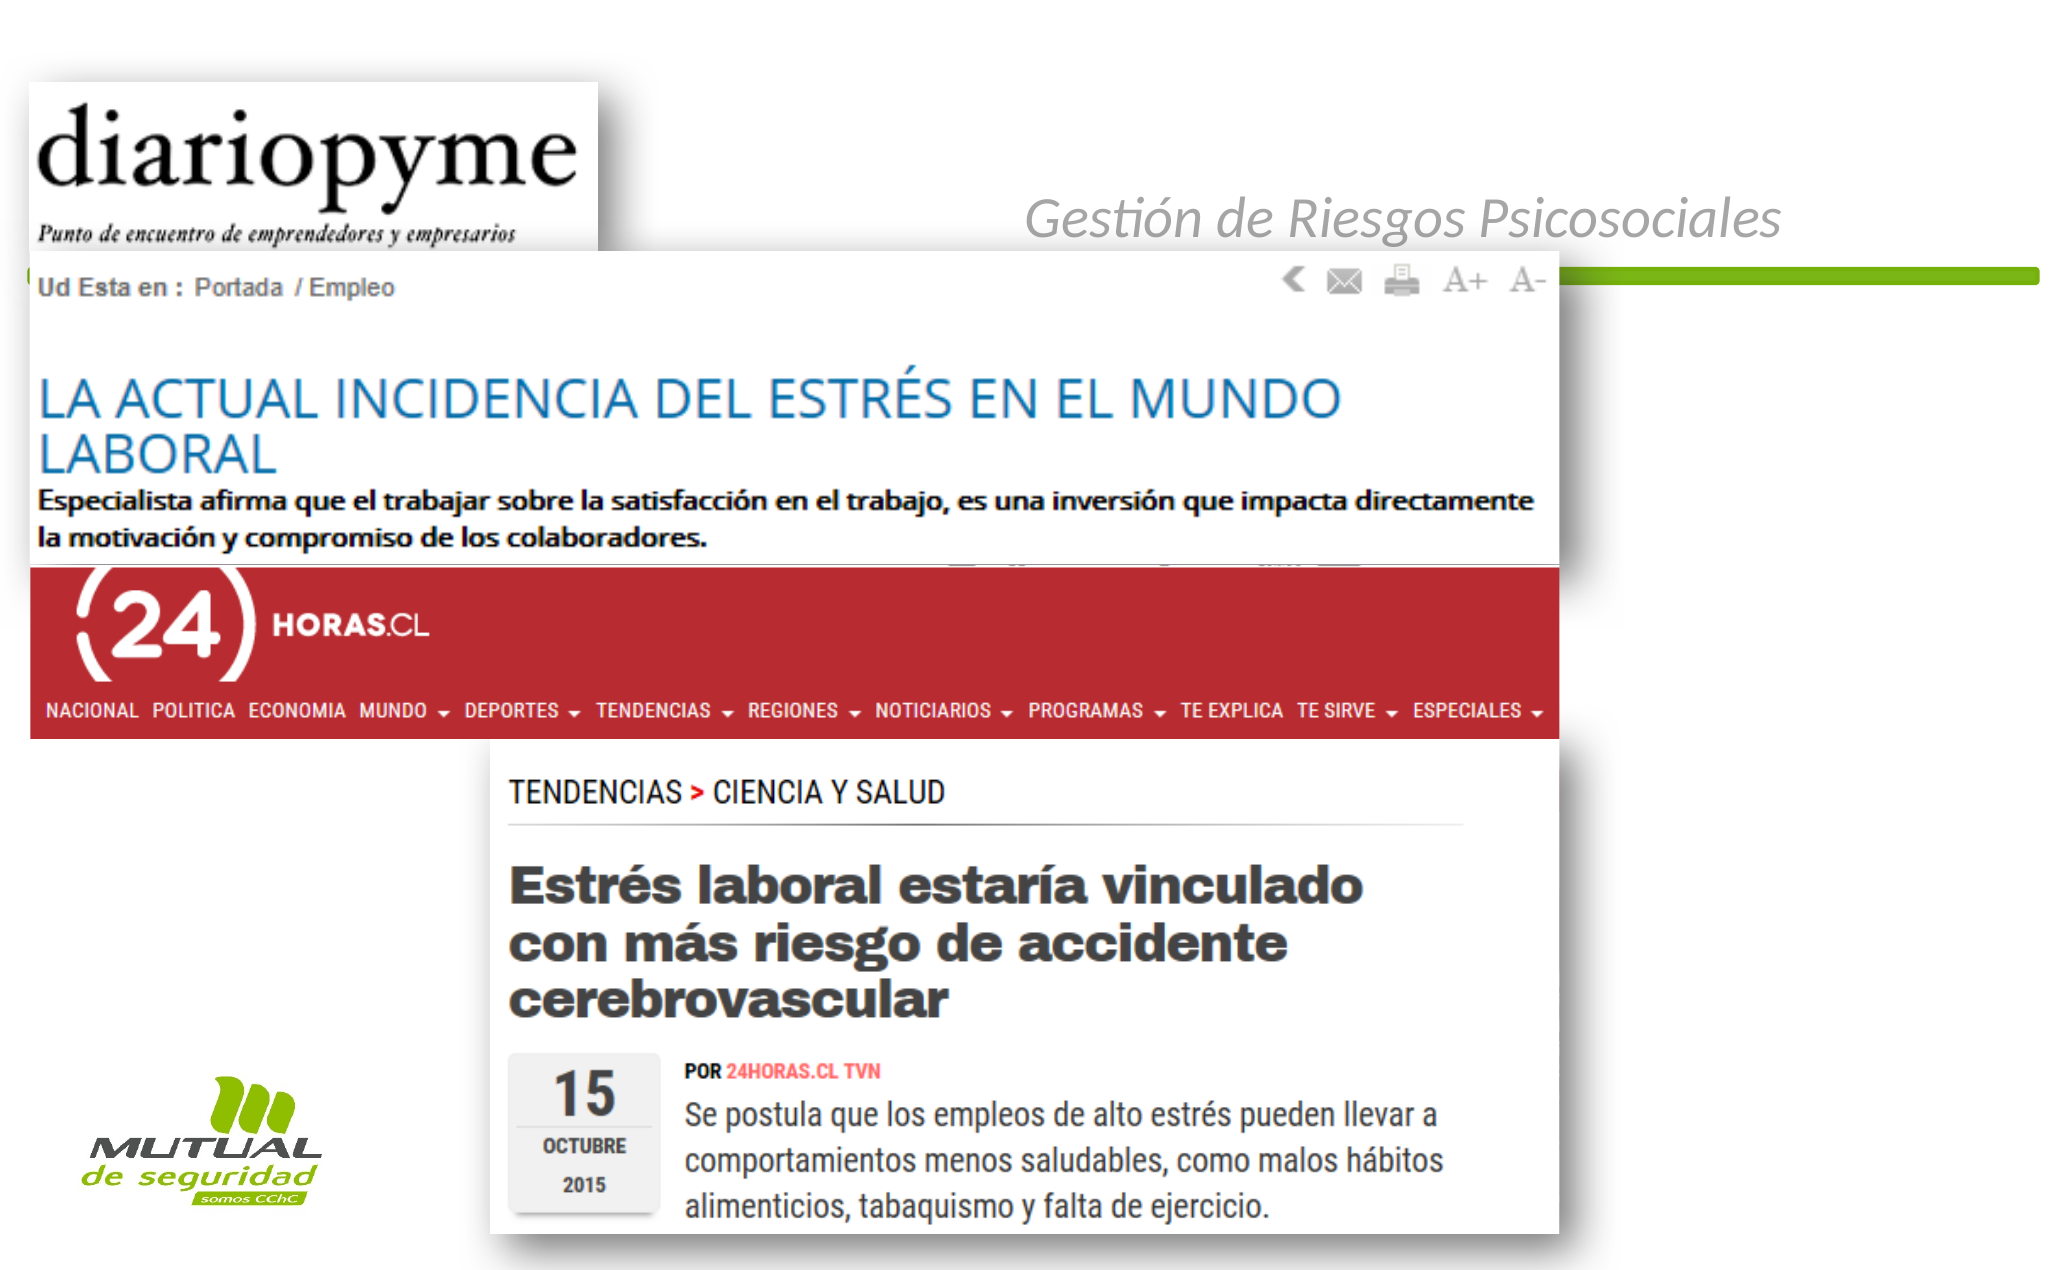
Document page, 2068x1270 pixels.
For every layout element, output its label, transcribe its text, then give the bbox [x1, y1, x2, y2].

text_box Gestión de Riesgos Psicosociales [1009, 171, 2014, 257]
text_box [1607, 266, 2040, 286]
picture [29, 81, 1560, 1234]
picture [64, 1049, 339, 1231]
